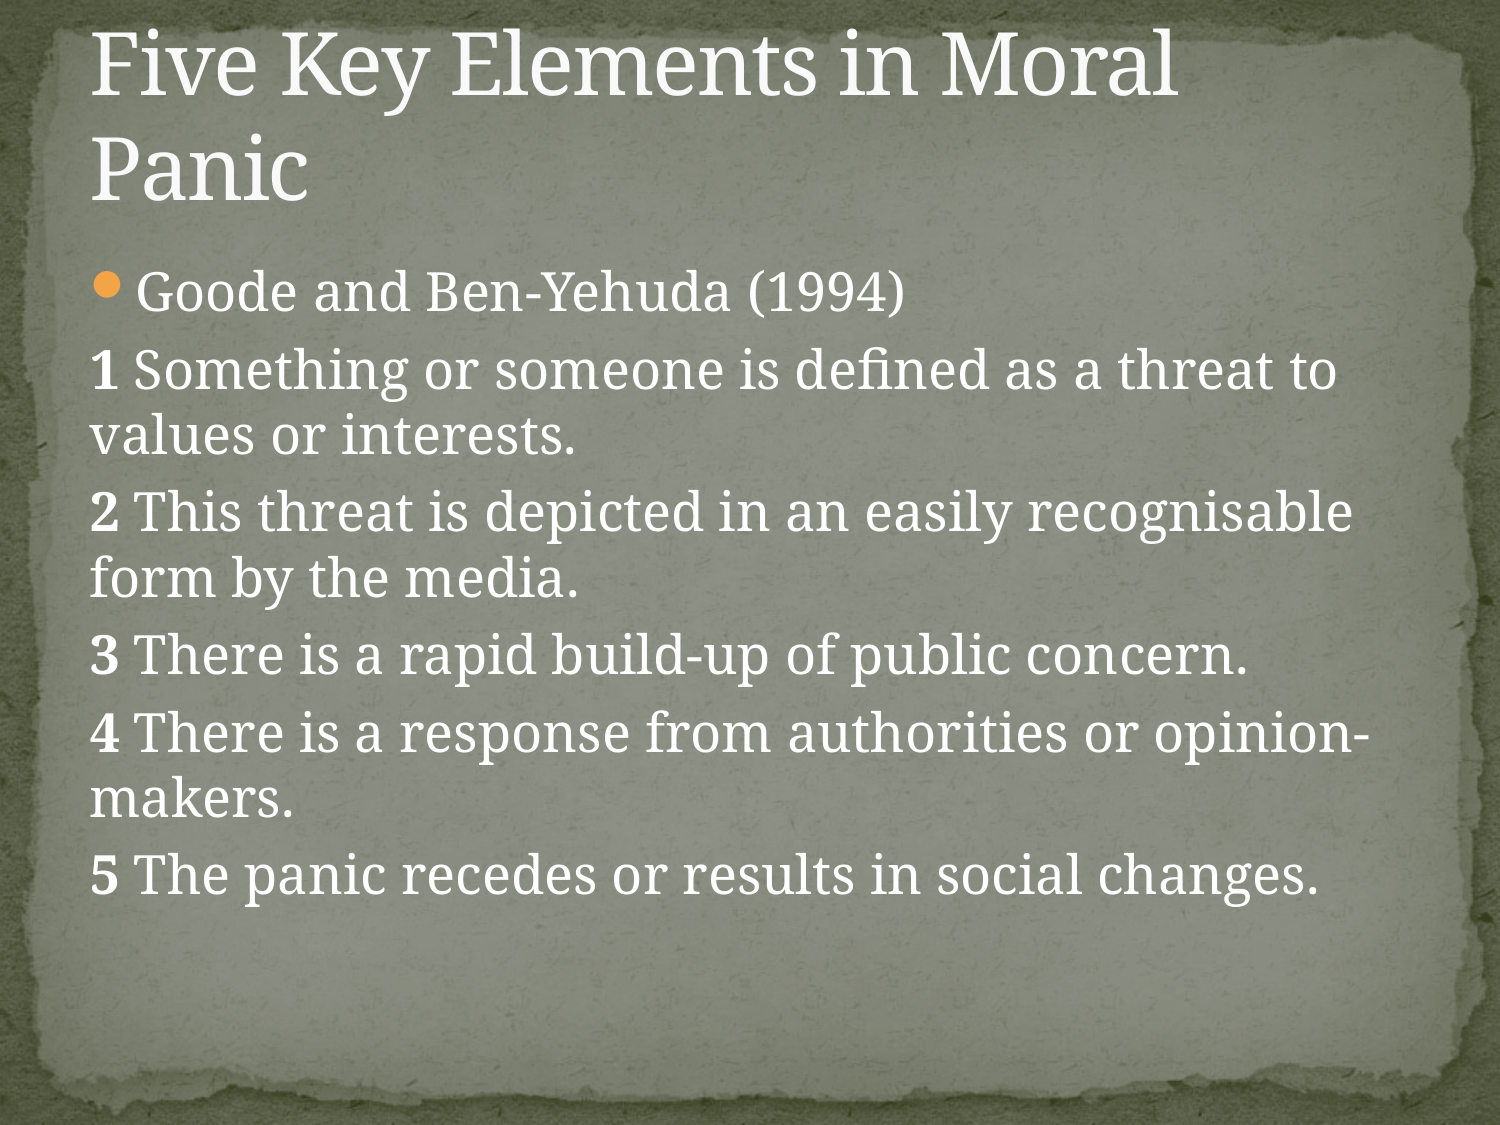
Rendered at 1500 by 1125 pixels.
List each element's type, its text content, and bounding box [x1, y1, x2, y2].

title Five Key Elements in Moral Panic [74, 24, 1425, 225]
list Goode and Ben-Yehuda (1994) 1 Something or someone is defined as a threat to values or interests. 2 This threat is depicted in an easily recognisable form by the media. 3 There is a rapid build-up of public concern. 4 There is a response from authorities or opinion-makers. 5 The panic recedes or results in social changes. [75, 249, 1425, 1000]
